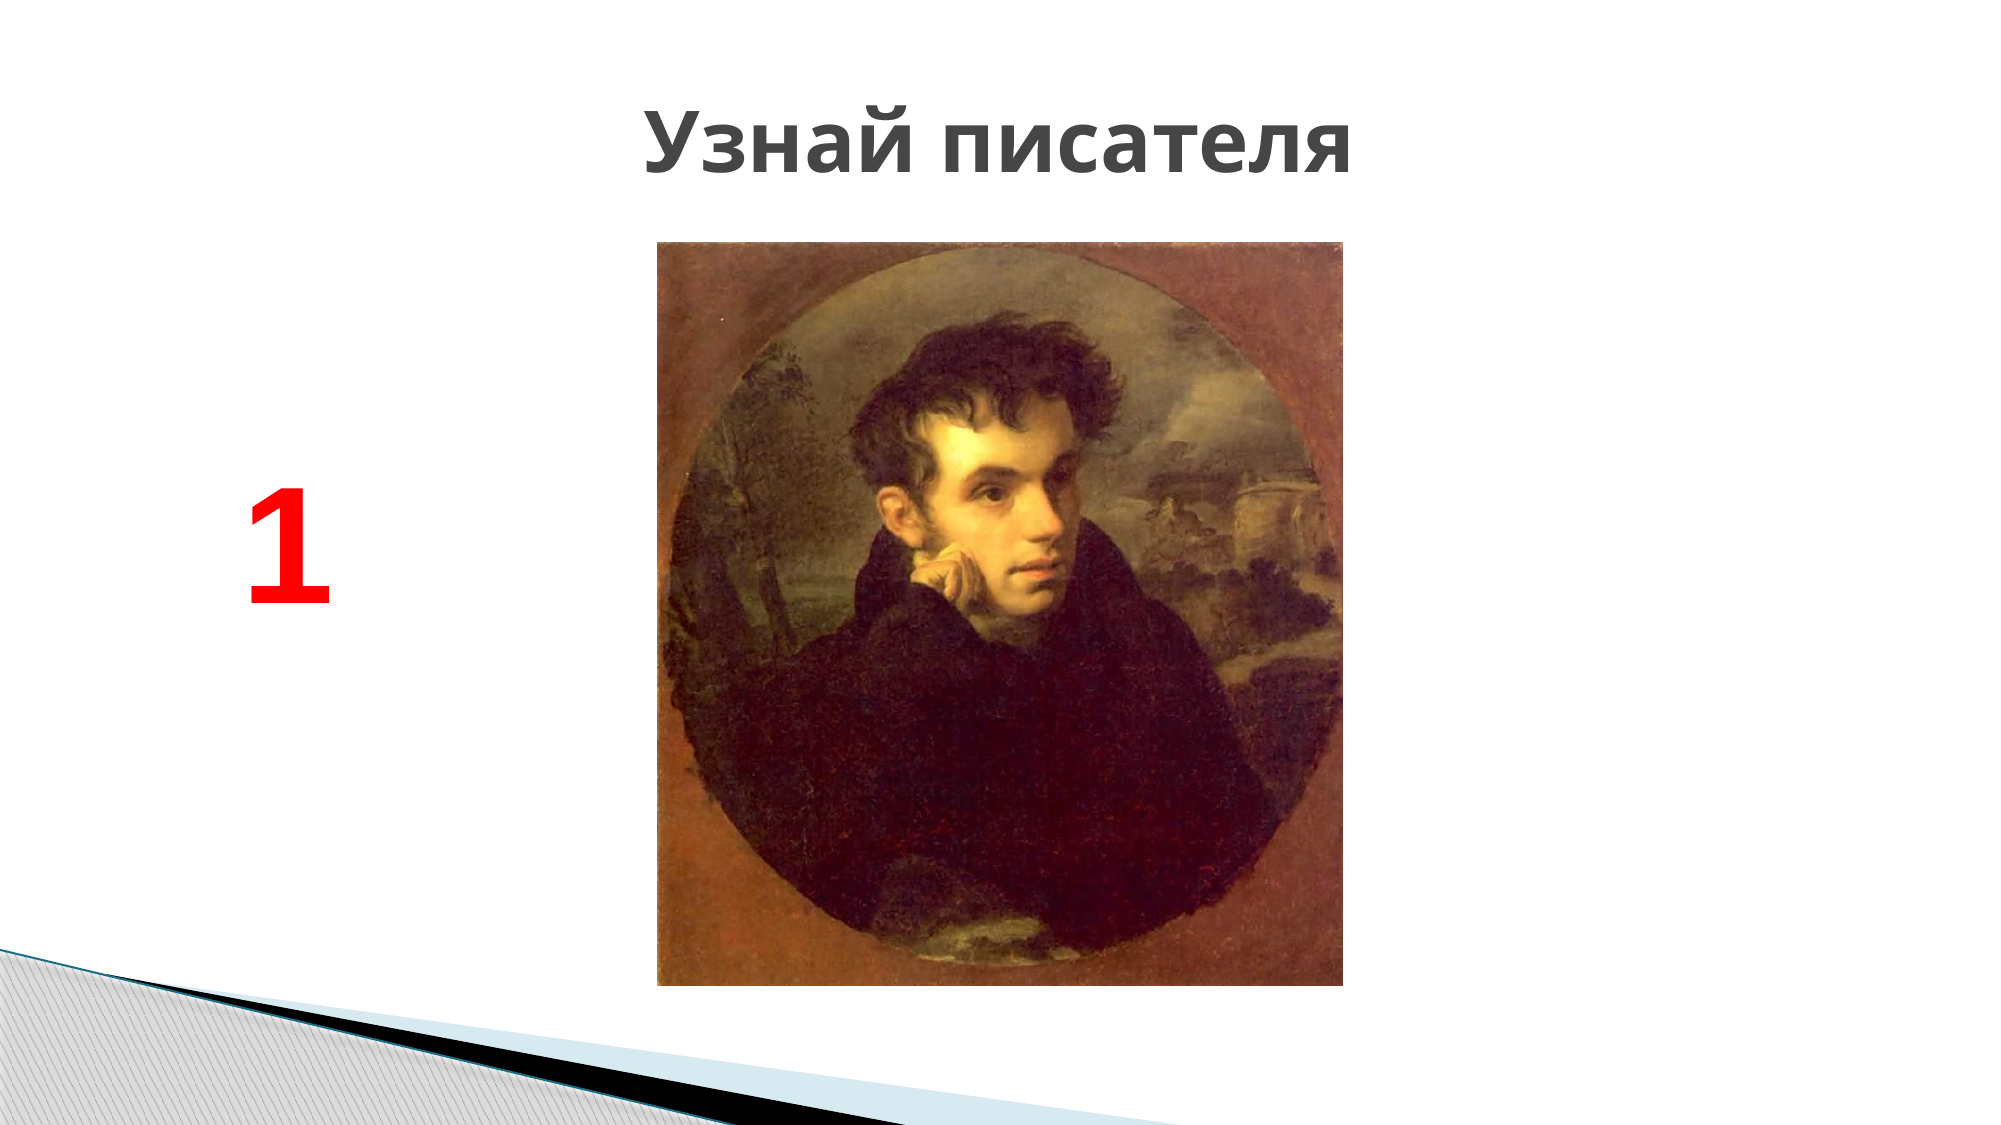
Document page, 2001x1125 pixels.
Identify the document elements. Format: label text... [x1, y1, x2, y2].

title Узнай писателя [99, 45, 1900, 233]
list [657, 242, 1343, 986]
text_box 1 [150, 424, 425, 649]
